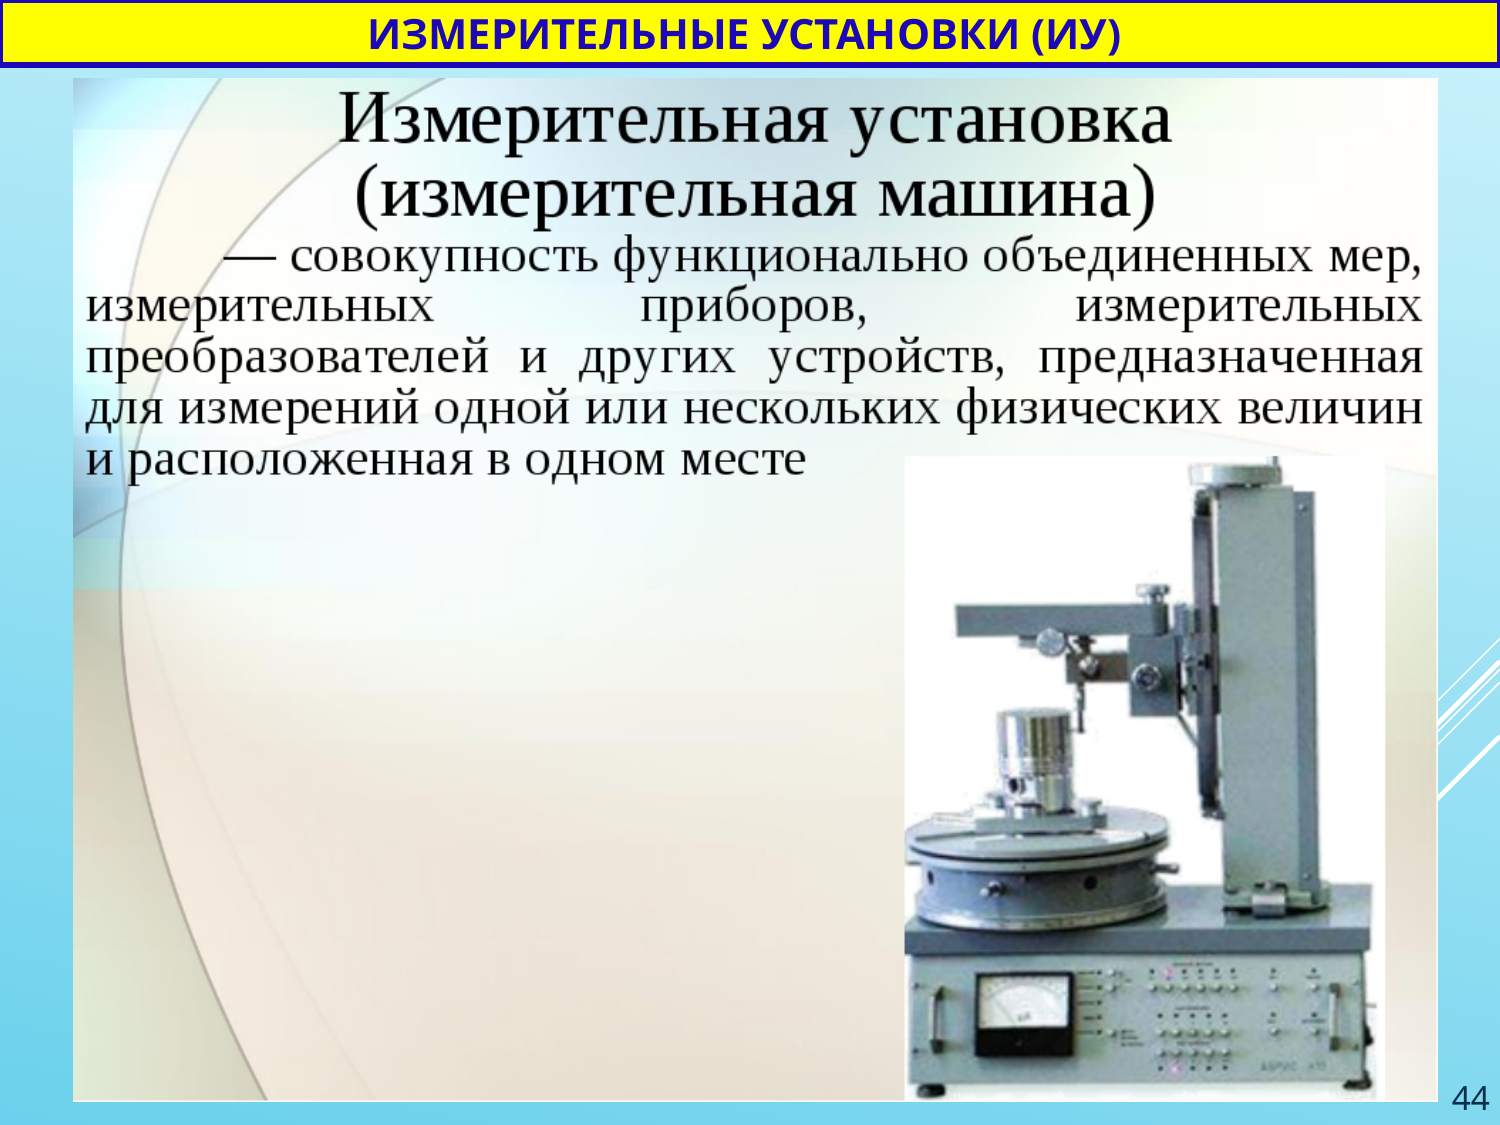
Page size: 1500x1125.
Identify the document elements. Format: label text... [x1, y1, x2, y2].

slide_number 44 [1364, 1019, 1500, 1125]
text_box ИЗМЕРИТЕЛЬНЫЕ УСТАНОВКИ (ИУ) [0, 0, 1500, 65]
picture [73, 77, 1438, 1102]
